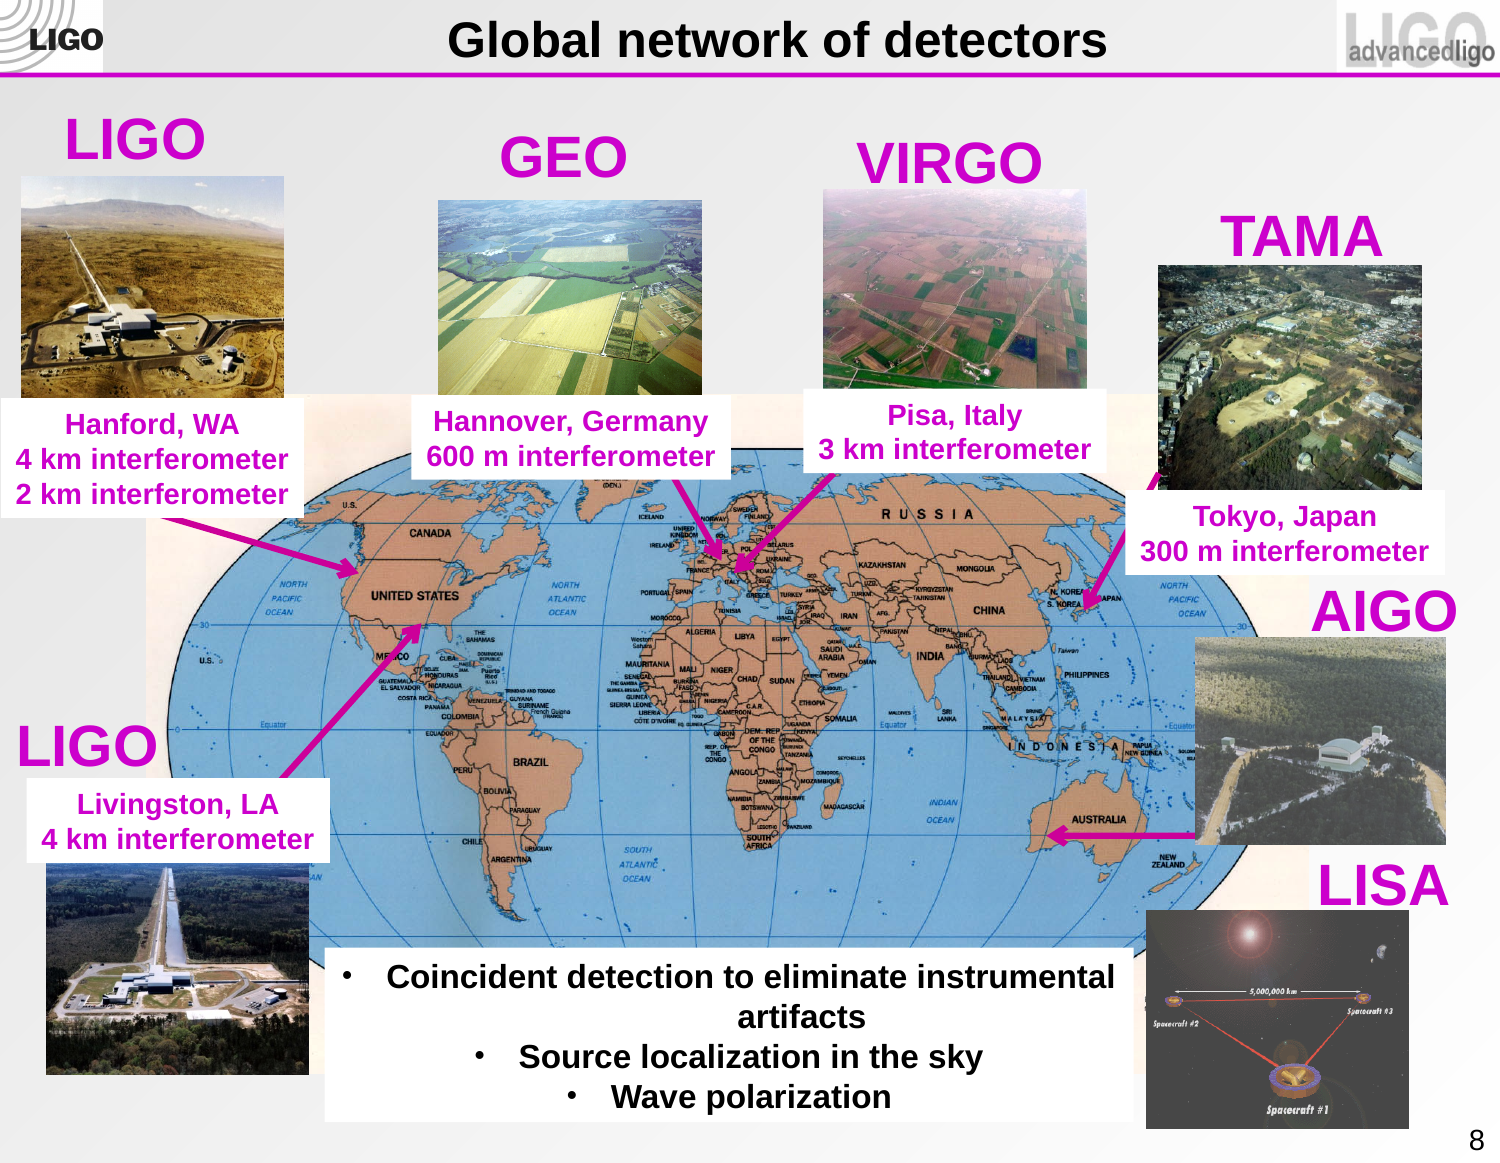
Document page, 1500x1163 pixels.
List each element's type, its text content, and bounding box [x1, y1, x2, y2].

text_box GEO [484, 111, 644, 197]
text_box Global network of detectors [202, 0, 1353, 121]
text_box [0, 0, 103, 75]
text_box Coincident detection to eliminate instrumental artifacts Source localization in the sky Wave polarization [324, 1082, 1134, 1123]
text_box Hanford, WA 4 km interferometer 2 km interferometer [0, 398, 141, 518]
picture [21, 176, 1447, 1130]
picture [1336, 0, 1500, 75]
text_box 8 [1427, 1113, 1500, 1163]
text_box LISA [1315, 839, 1465, 925]
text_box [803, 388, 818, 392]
text_box VIRGO [841, 117, 1059, 187]
text_box LIGO [1, 700, 141, 786]
text_box Livingston, LA 4 km interferometer [26, 778, 141, 863]
text_box Tokyo, Japan 300 m interferometer [1315, 490, 1445, 575]
text_box TAMA [1205, 190, 1400, 264]
text_box LIGO [49, 94, 222, 174]
text_box AIGO [1315, 565, 1475, 651]
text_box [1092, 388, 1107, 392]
